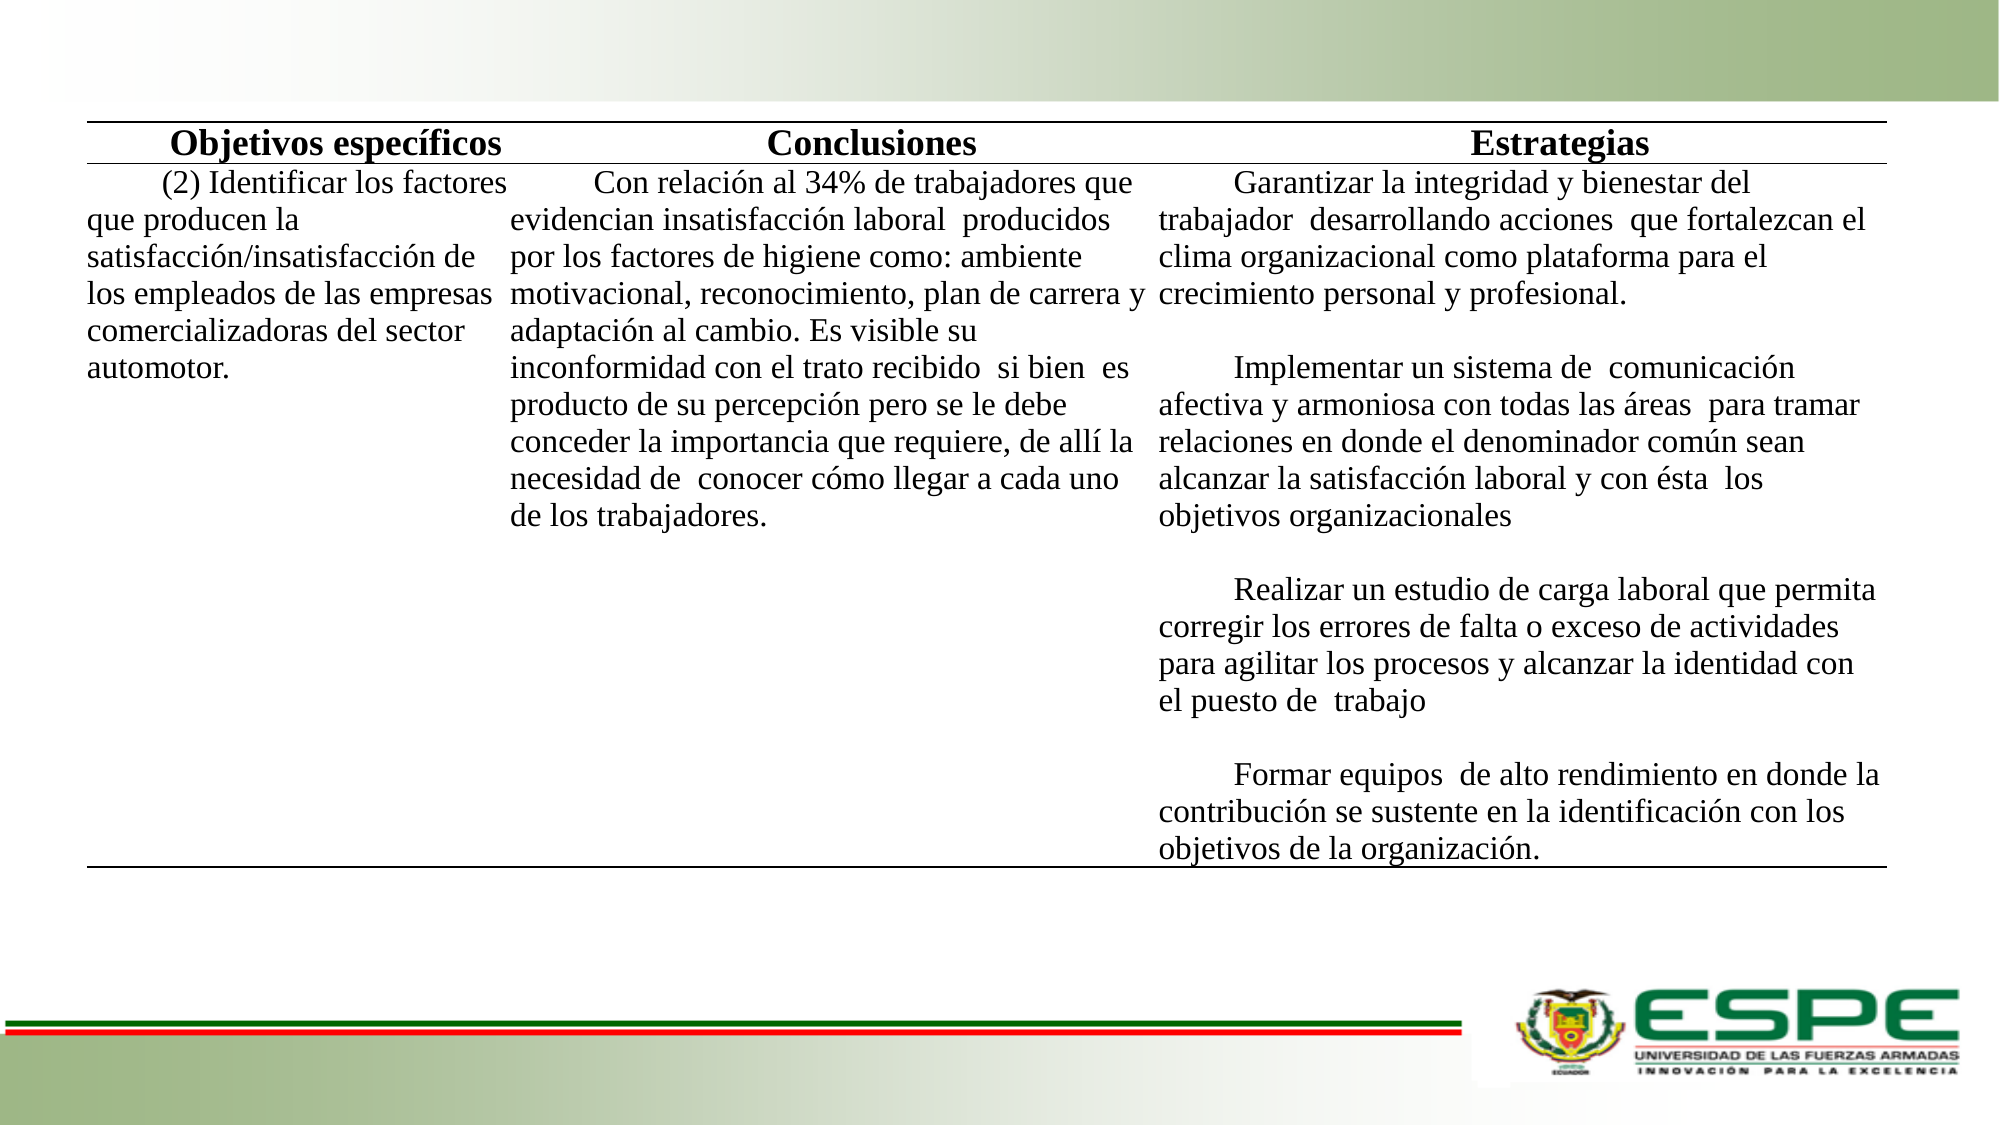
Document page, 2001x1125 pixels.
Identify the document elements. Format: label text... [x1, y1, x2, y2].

table_cell Garantizar la integridad y bienestar del trabajador desarrollando acciones que fortalezcan el clima organizacional como plataforma para el crecimiento personal y profesional. Implementar un sistema de comunicación afectiva y armoniosa con todas las áreas para tramar relaciones en donde el denominador común sean alcanzar la satisfacción laboral y con ésta los objetivos organizacionales Realizar un estudio de carga laboral que permita corregir los errores de falta o exceso de actividades para agilitar los procesos y alcanzar la identidad con el puesto de trabajo Formar equipos de alto rendimiento en donde la contribución se sustente en la identificación con los objetivos de la organización. [1158, 164, 1887, 866]
table_header Estrategias [1158, 123, 1887, 163]
table_cell (2) Identificar los factores que producen la satisfacción/insatisfacción de los empleados de las empresas comercializadoras del sector automotor. [87, 164, 510, 866]
table_header Objetivos específicos [87, 123, 510, 163]
table_cell Con relación al 34% de trabajadores que evidencian insatisfacción laboral producidos por los factores de higiene como: ambiente motivacional, reconocimiento, plan de carrera y adaptación al cambio. Es visible su inconformidad con el trato recibido si bien es producto de su percepción pero se le debe conceder la importancia que requiere, de allí la necesidad de conocer cómo llegar a cada uno de los trabajadores. [510, 164, 1158, 866]
table_header Conclusiones [510, 123, 1158, 163]
picture [0, 0, 2001, 1125]
